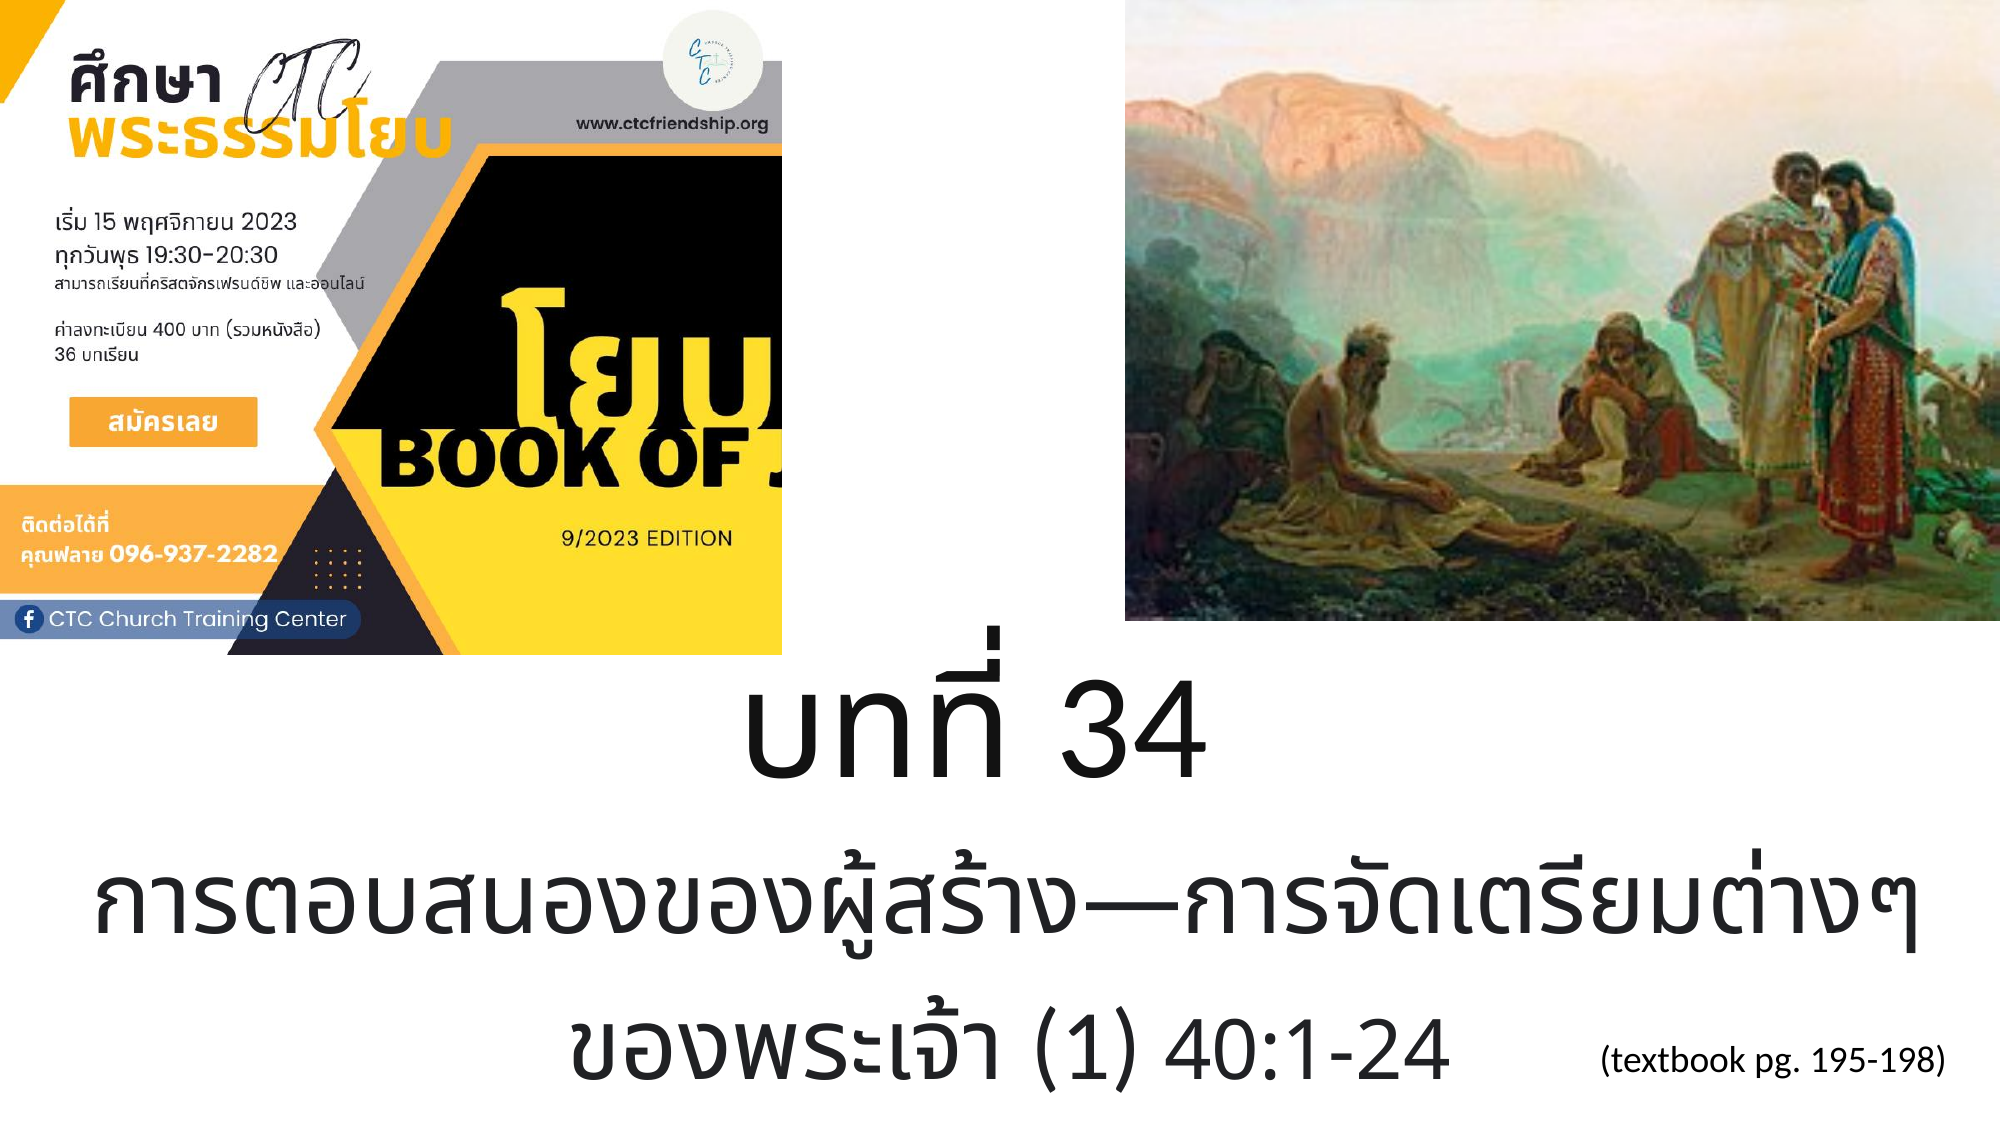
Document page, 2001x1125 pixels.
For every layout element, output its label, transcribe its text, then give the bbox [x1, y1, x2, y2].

text_box บทที่ 34 การตอบสนองของผู้สร้าง—การจัดเตรียมต่างๆ ของพระเจ้า (1) 40:1-24 [39, 654, 1977, 1107]
picture [0, 0, 782, 655]
text_box (textbook pg. 195-198) [1584, 1027, 1977, 1088]
picture [1125, 0, 2000, 621]
